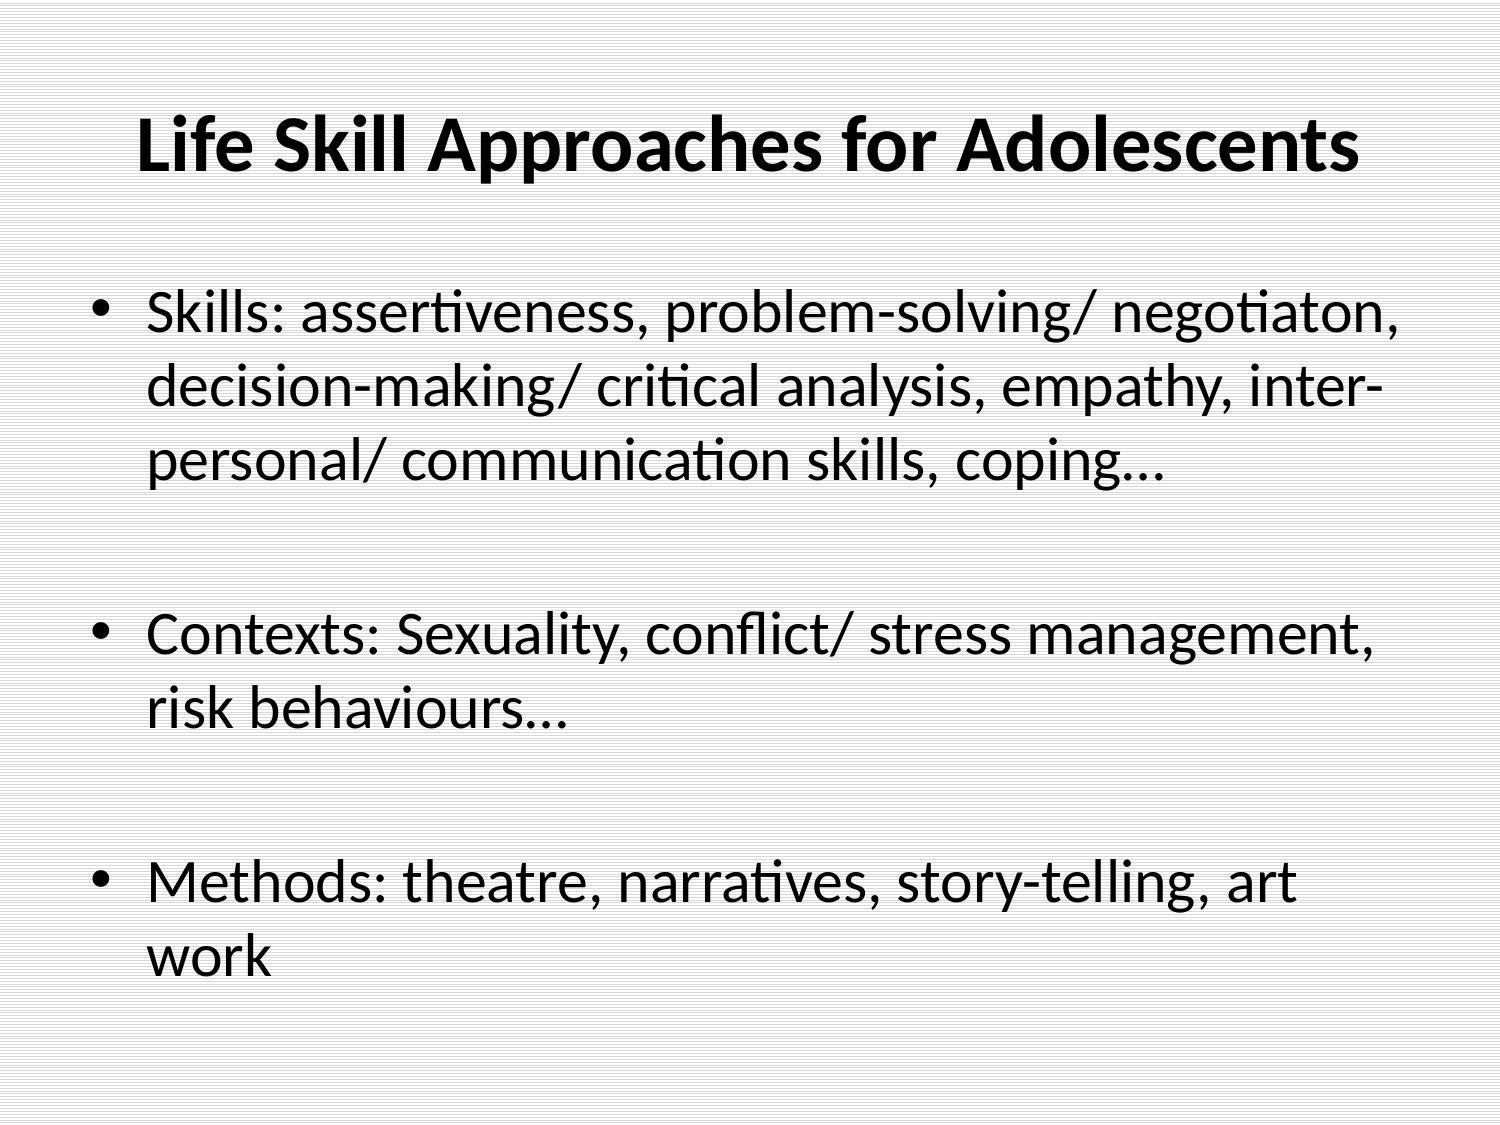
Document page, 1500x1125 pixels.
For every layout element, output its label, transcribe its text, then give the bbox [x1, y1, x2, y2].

title Life Skill Approaches for Adolescents [75, 45, 1425, 233]
list Skills: assertiveness, problem-solving/ negotiaton, decision-making/ critical analysis, empathy, inter-personal/ communication skills, coping… Contexts: Sexuality, conflict/ stress management, risk behaviours… Methods: theatre, narratives, story-telling, art work [75, 262, 1425, 1005]
